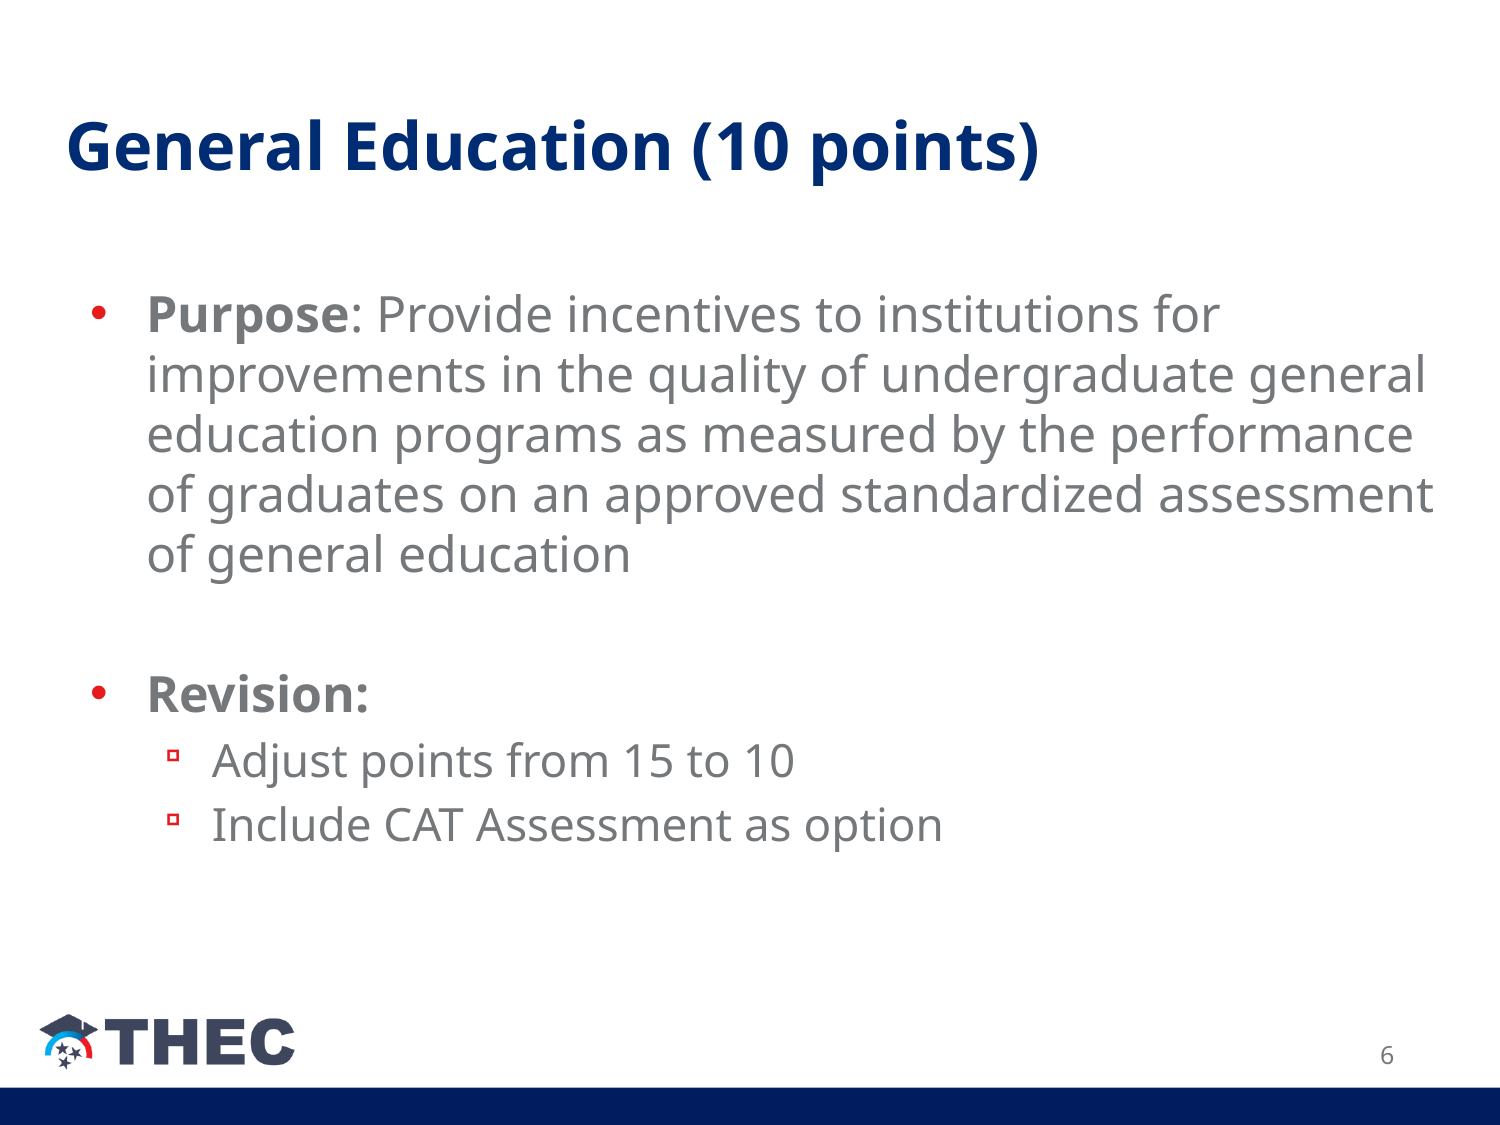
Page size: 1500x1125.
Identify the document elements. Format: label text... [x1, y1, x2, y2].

title General Education (10 points) [50, 50, 1400, 238]
list Purpose: Provide incentives to institutions for improvements in the quality of undergraduate general education programs as measured by the performance of graduates on an approved standardized assessment of general education Revision: Adjust points from 15 to 10 Include CAT Assessment as option [75, 275, 1463, 1025]
picture [37, 1012, 295, 1071]
